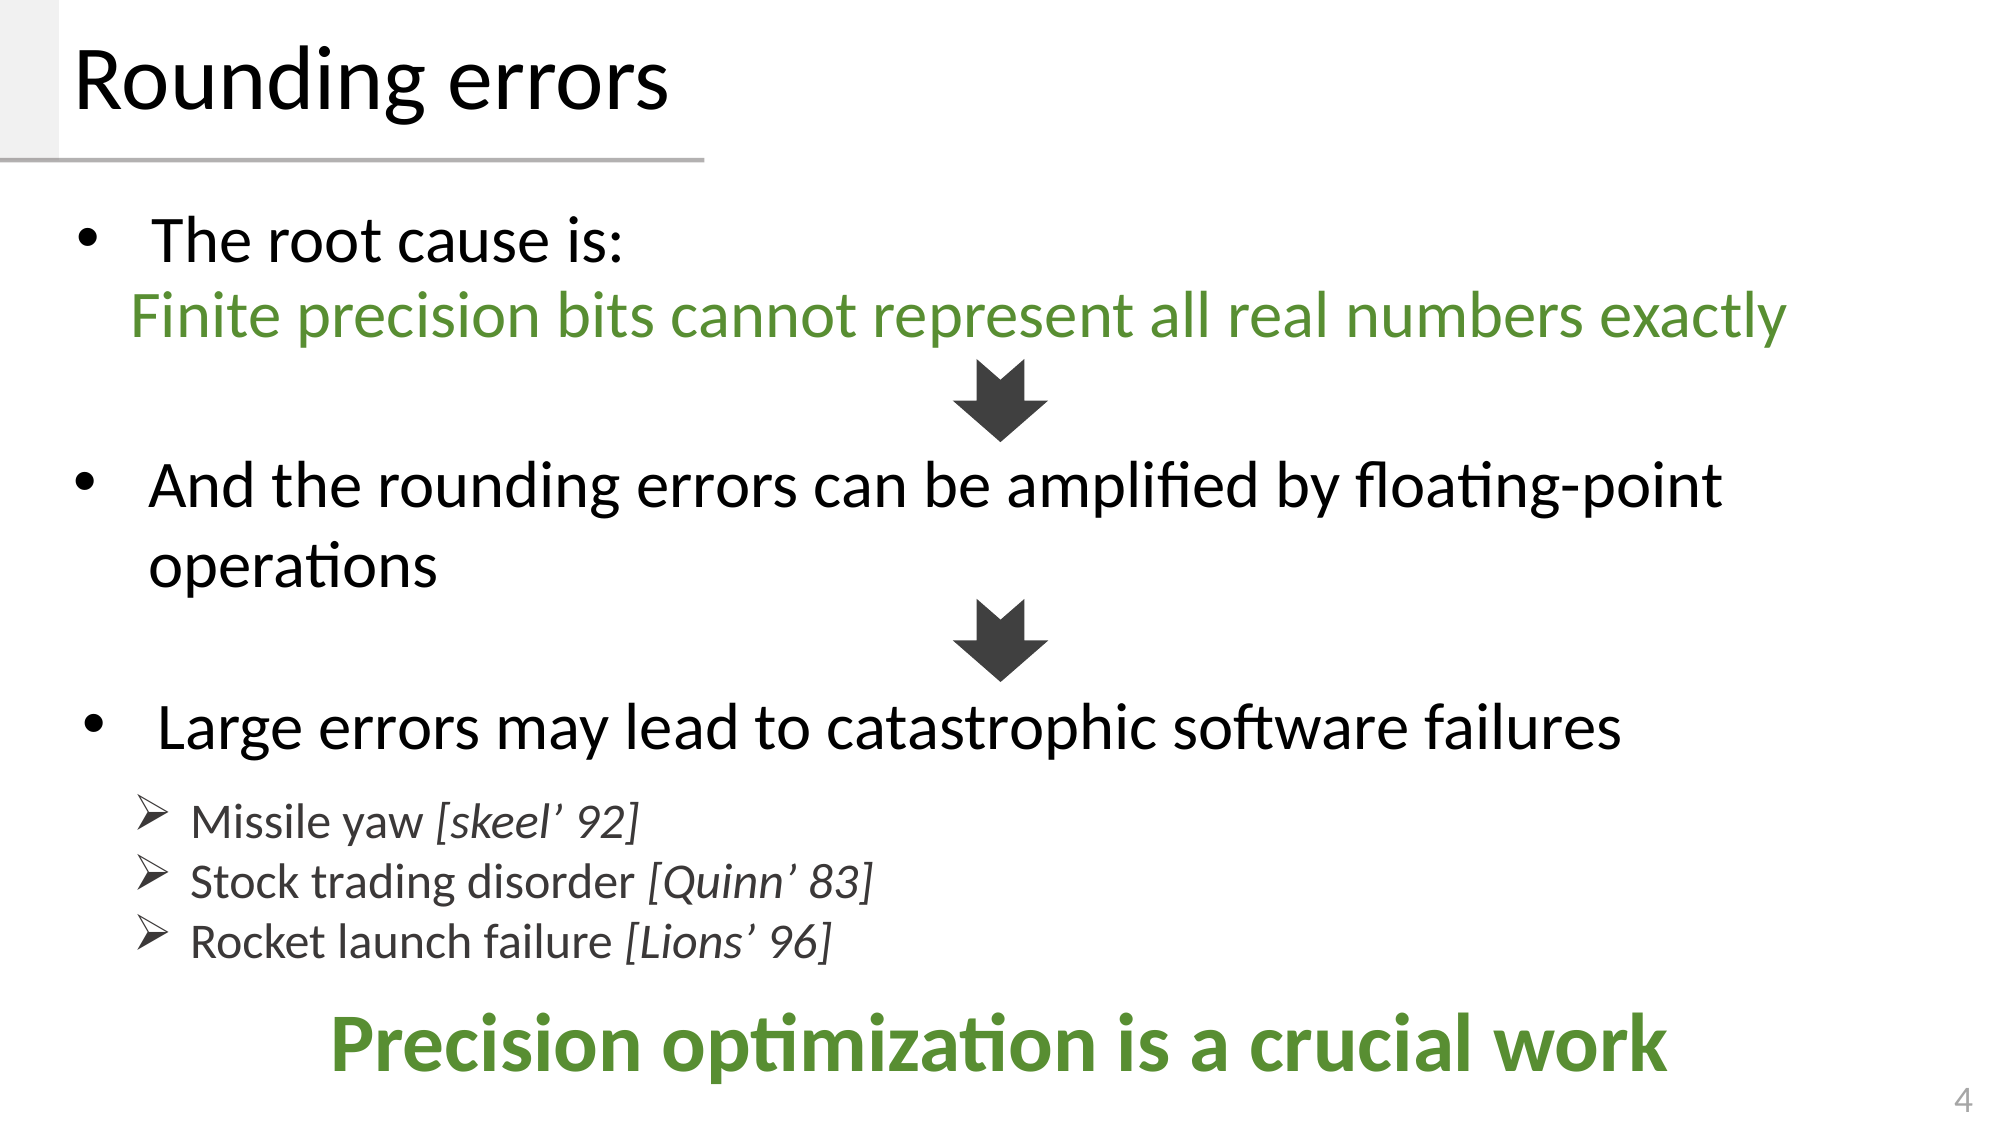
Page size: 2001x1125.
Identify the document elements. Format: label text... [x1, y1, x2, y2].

text_box [949, 356, 1051, 444]
text_box Missile yaw [skeel’ 92] Stock trading disorder [Quinn’ 83] Rocket launch failure [Lions’ 96] [119, 780, 889, 976]
text_box Finite precision bits cannot represent all real numbers exactly [115, 263, 1847, 358]
text_box And the rounding errors can be amplified by floating-point operations [58, 433, 1847, 609]
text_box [0, 0, 705, 161]
text_box 4 [1927, 1067, 2000, 1125]
text_box The root cause is: [61, 188, 641, 284]
text_box [950, 596, 1052, 684]
text_box Precision optimization is a crucial work [315, 981, 1685, 1096]
text_box Large errors may lead to catastrophic software failures [67, 675, 1639, 770]
